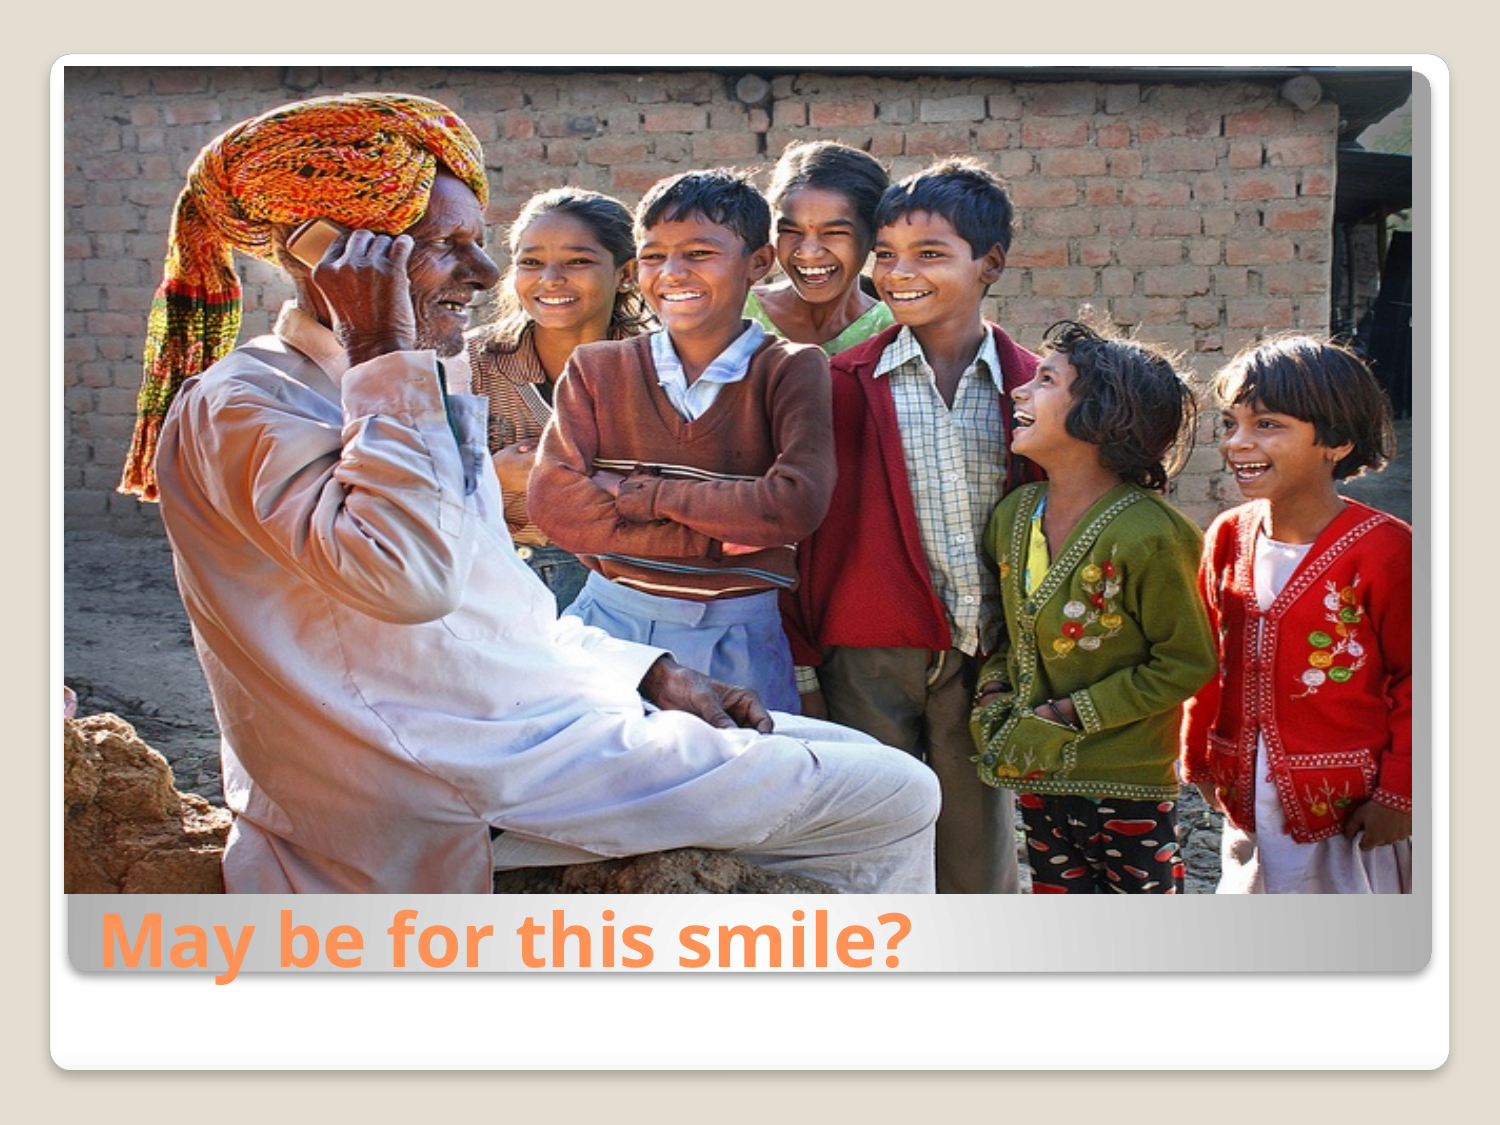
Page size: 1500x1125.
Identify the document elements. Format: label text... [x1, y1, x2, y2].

title May be for this smile? [82, 817, 1425, 990]
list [64, 66, 1412, 894]
